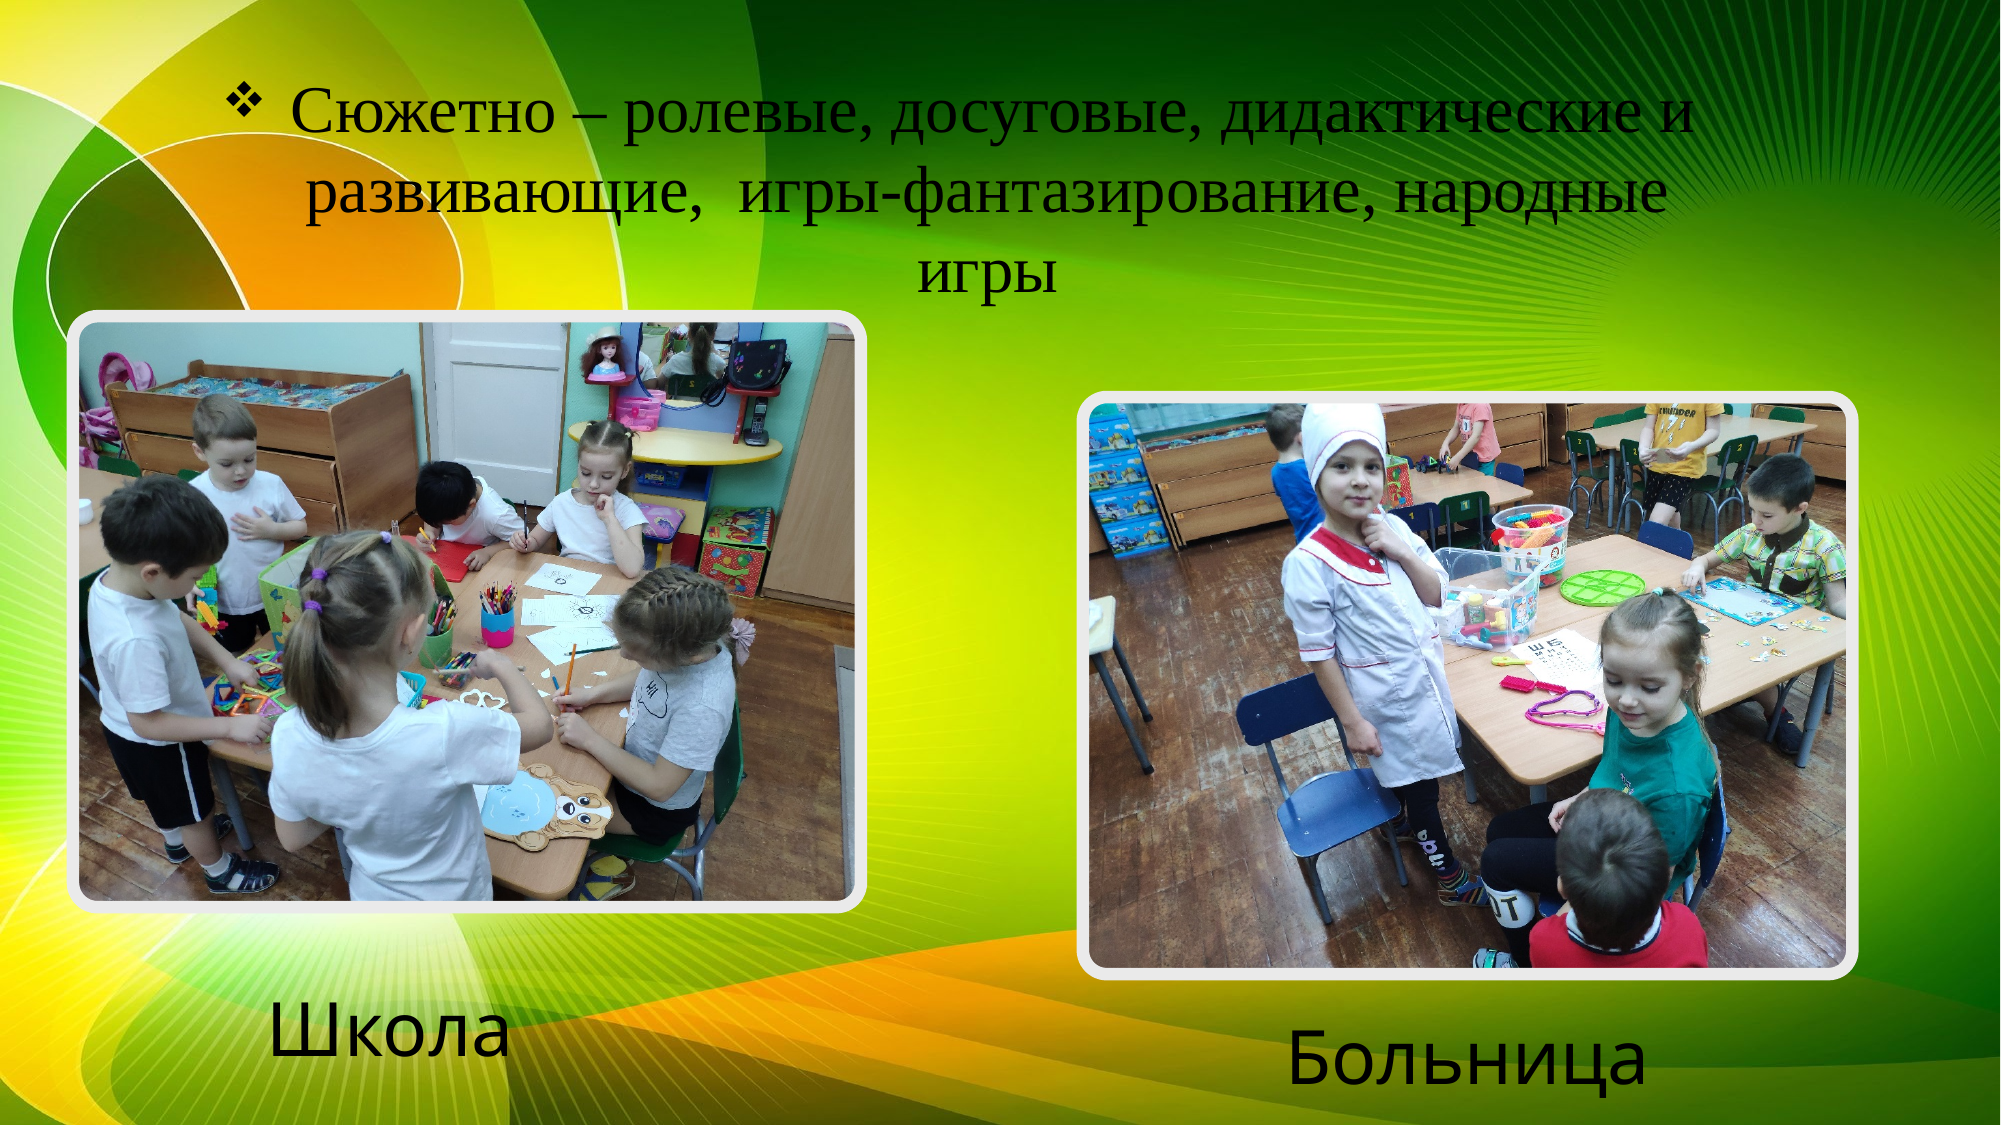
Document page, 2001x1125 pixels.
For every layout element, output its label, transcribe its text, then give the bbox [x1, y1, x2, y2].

picture [0, 0, 2001, 1125]
text_box Больница [1270, 1001, 1665, 1107]
text_box Сюжетно – ролевые, досуговые, дидактические и развивающие, игры-фантазирование, народные игры [155, 58, 1764, 394]
text_box Школа [251, 974, 529, 1079]
